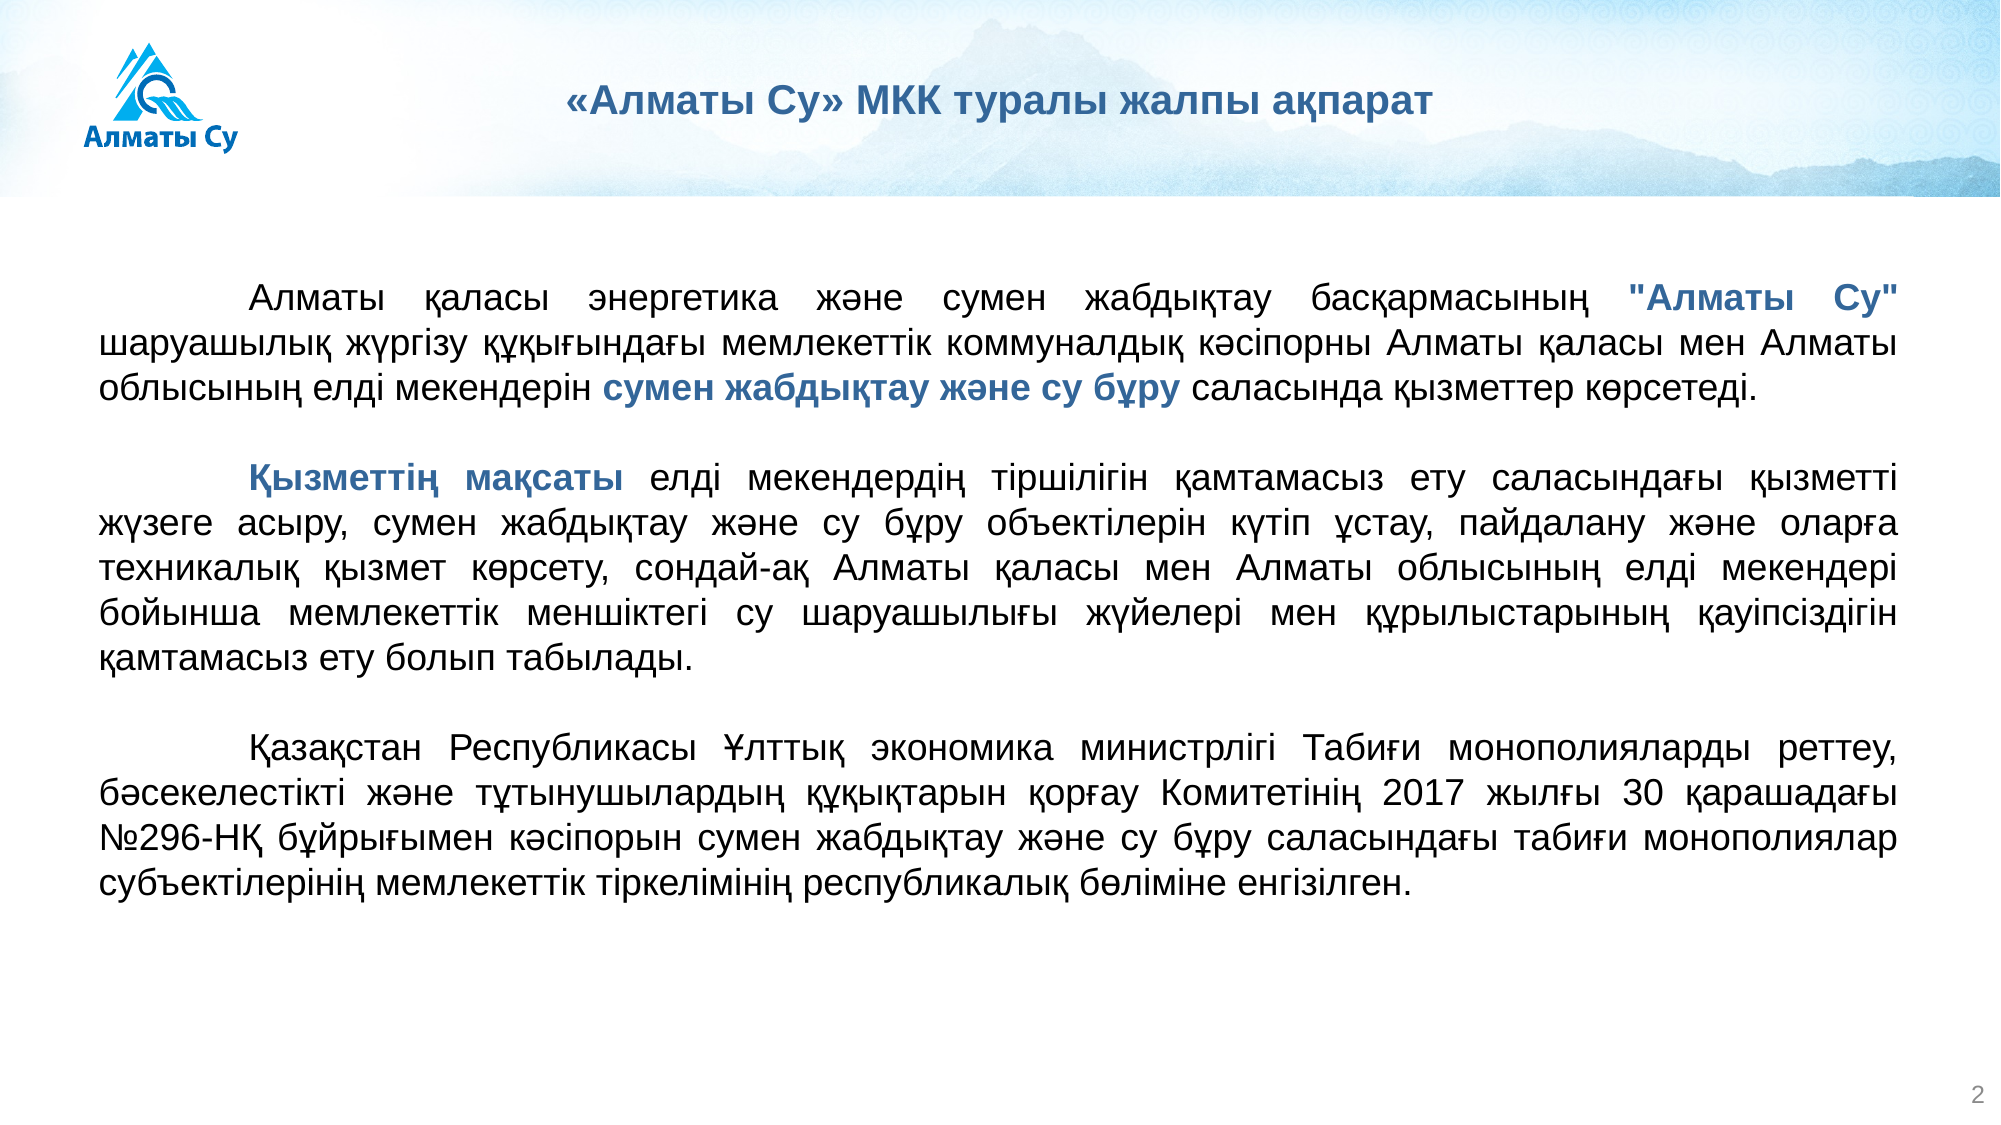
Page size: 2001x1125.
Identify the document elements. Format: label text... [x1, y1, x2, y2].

text_box Алматы қаласы энергетика және сумен жабдықтау басқармасының "Алматы Су" шаруашылық жүргізу құқығындағы мемлекеттік коммуналдық кәсіпорны Алматы қаласы мен Алматы облысының елді мекендерін сумен жабдықтау және су бұру саласында қызметтер көрсетеді. Қызметтің мақсаты елді мекендердің тіршілігін қамтамасыз ету саласындағы қызметті жүзеге асыру, сумен жабдықтау және су бұру объектілерін күтіп ұстау, пайдалану және оларға техникалық қызмет көрсету, сондай-ақ Алматы қаласы мен Алматы облысының елді мекендері бойынша мемлекеттік меншіктегі су шаруашылығы жүйелері мен құрылыстарының қауіпсіздігін қамтамасыз ету болып табылады. Қазақстан Республикасы Ұлттық экономика министрлігі Табиғи монополияларды реттеу, бәсекелестікті және тұтынушылардың құқықтарын қорғау Комитетінің 2017 жылғы 30 қарашадағы №296-НҚ бұйрығымен кәсіпорын сумен жабдықтау және су бұру саласындағы табиғи монополиялар субъектілерінің мемлекеттік тіркелімінің республикалық бөліміне енгізілген. [83, 197, 1915, 1026]
picture [0, 0, 2000, 197]
slide_number 2 [1947, 1064, 2000, 1124]
